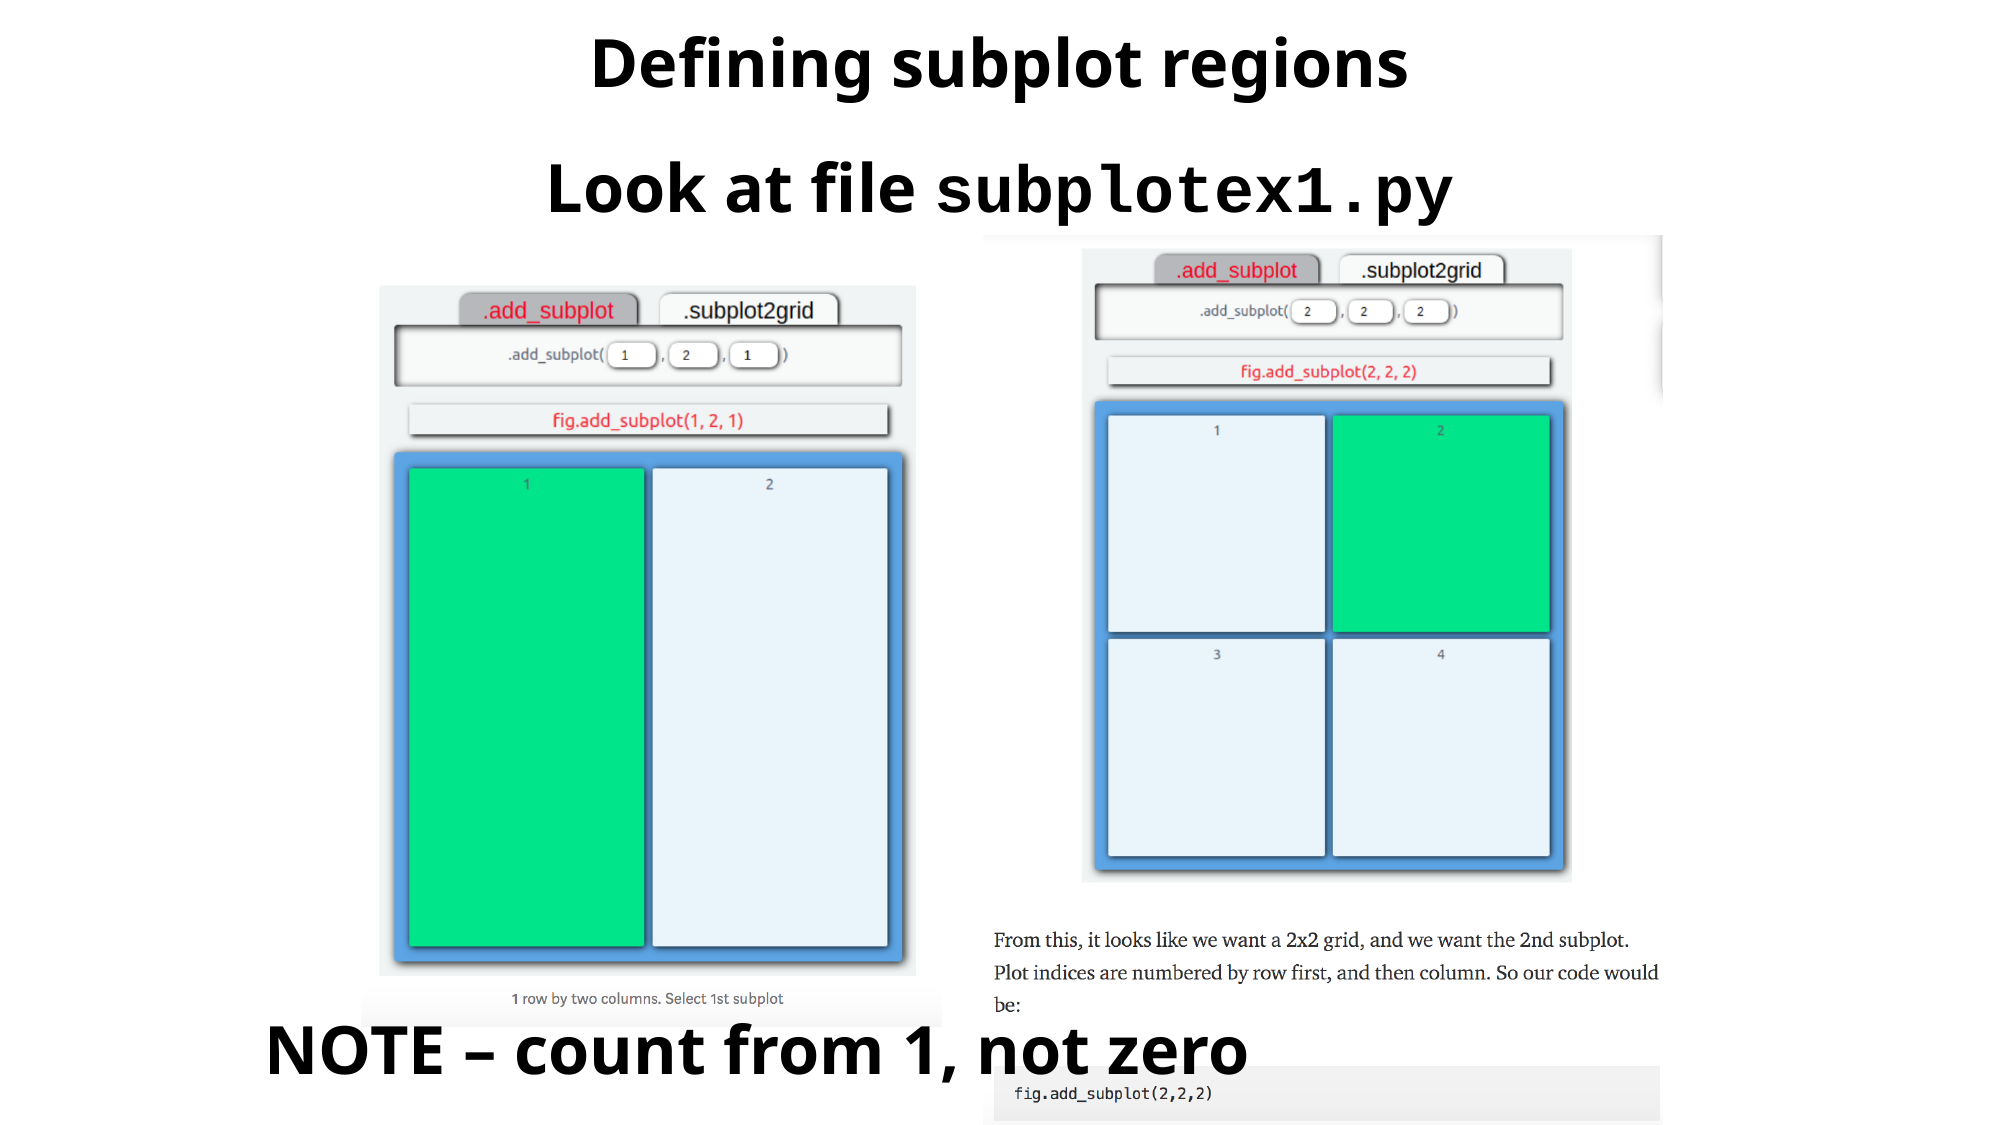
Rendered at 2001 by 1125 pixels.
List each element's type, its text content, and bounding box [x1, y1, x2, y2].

picture [983, 235, 1663, 1125]
text_box NOTE – count from 1, not zero [249, 1000, 983, 1096]
picture [361, 271, 942, 1027]
text_box Defining subplot regions Look at file subplotex1.py [0, 12, 2000, 233]
